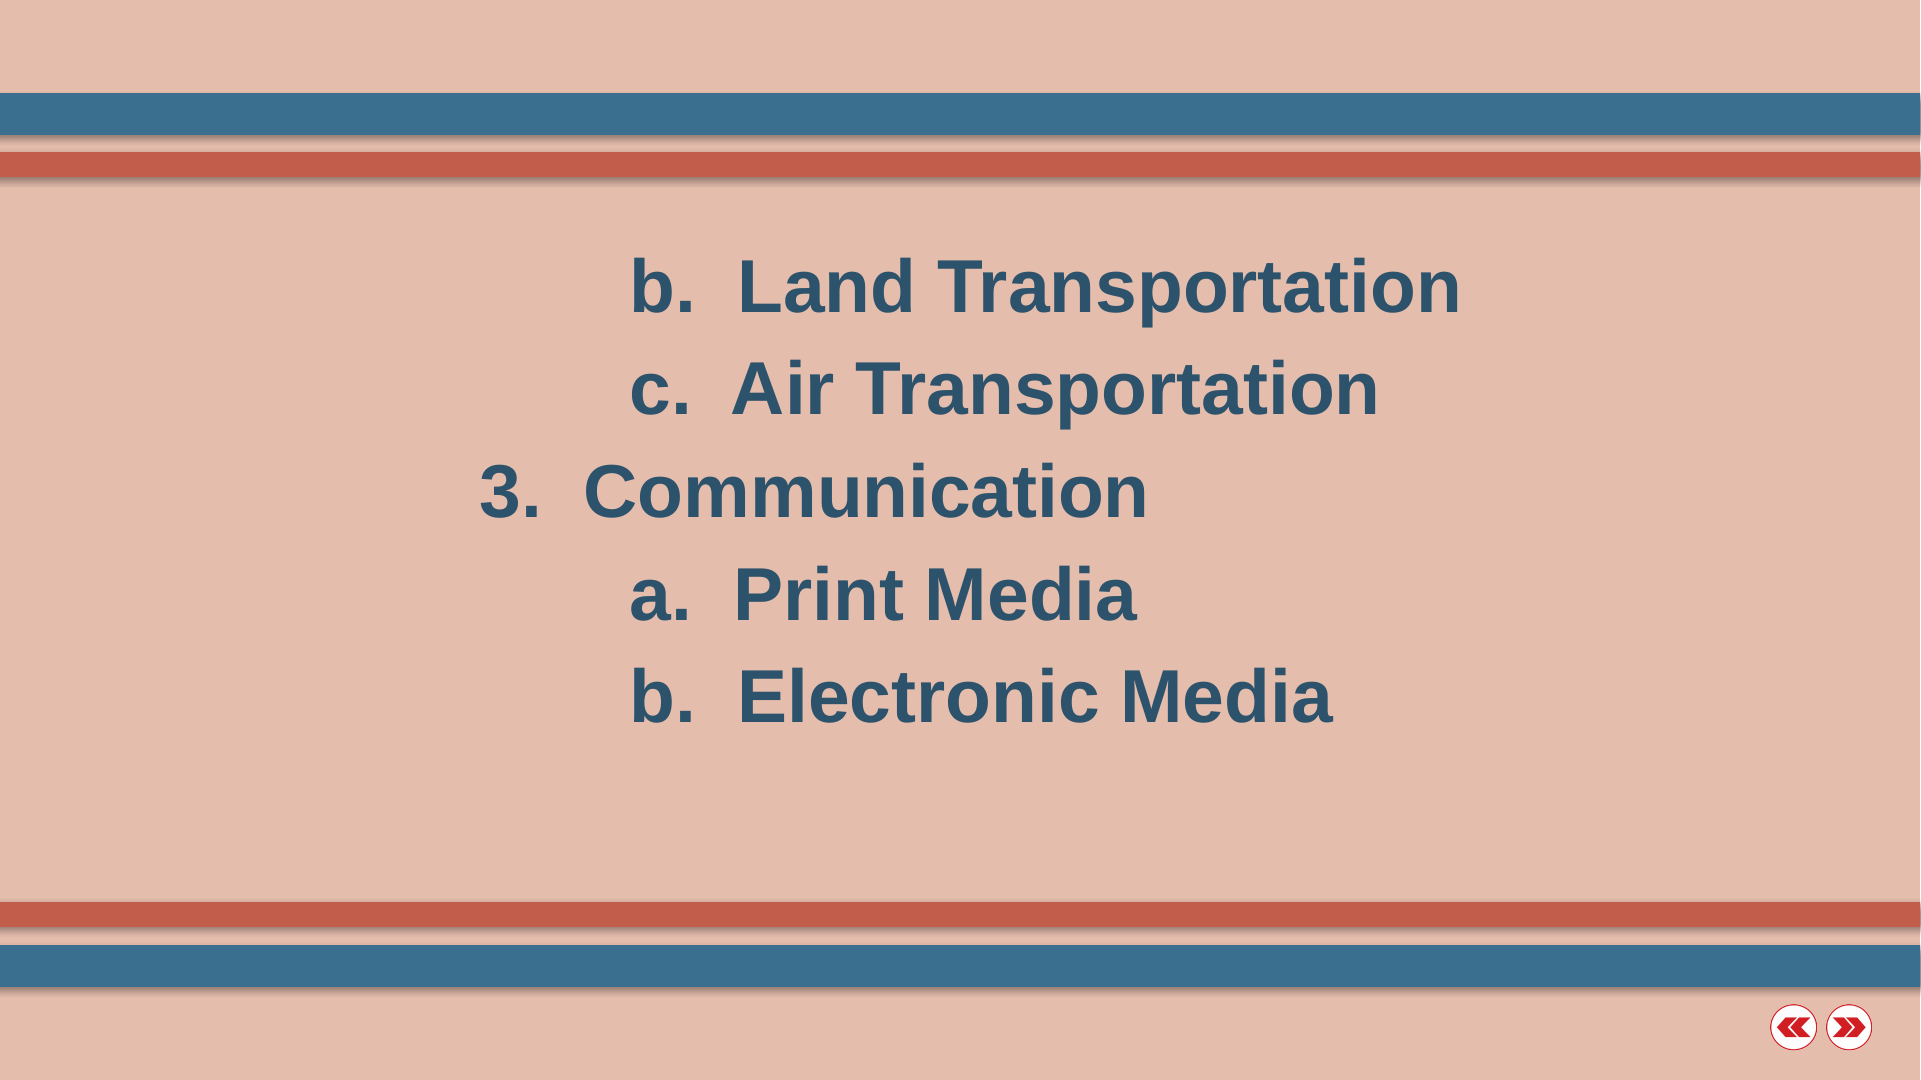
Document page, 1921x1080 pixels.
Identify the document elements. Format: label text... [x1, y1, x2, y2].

picture [1824, 1002, 1874, 1052]
picture [1768, 1002, 1819, 1052]
text_box b. Land Transportation c. Air Transportation 3. Communication a. Print Media b. Electronic Media [164, 229, 1755, 745]
